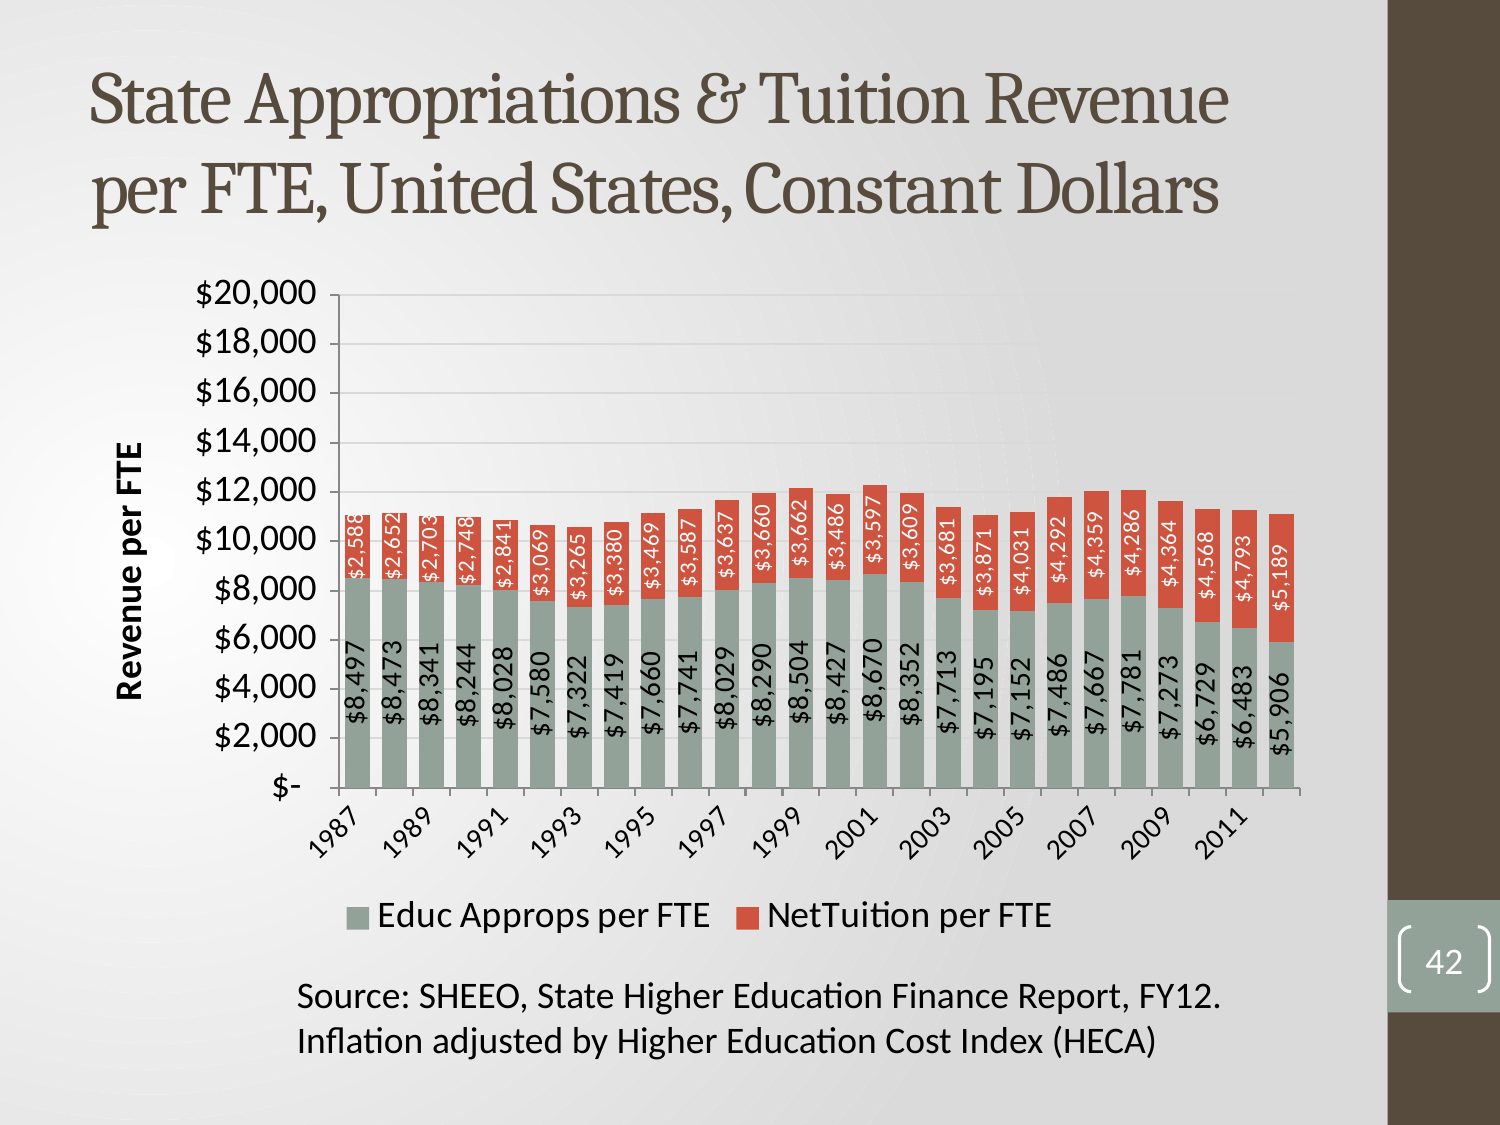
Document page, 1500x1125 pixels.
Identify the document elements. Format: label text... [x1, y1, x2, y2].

slide_number 42 [1397, 925, 1492, 994]
chart [74, 261, 1326, 946]
title State Appropriations & Tuition Revenue per FTE, United States, Constant Dollars [75, 45, 1325, 233]
text_box Source: SHEEO, State Higher Education Finance Report, FY12. Inflation adjusted by Higher Education Cost Index (HECA) [282, 963, 1346, 1069]
